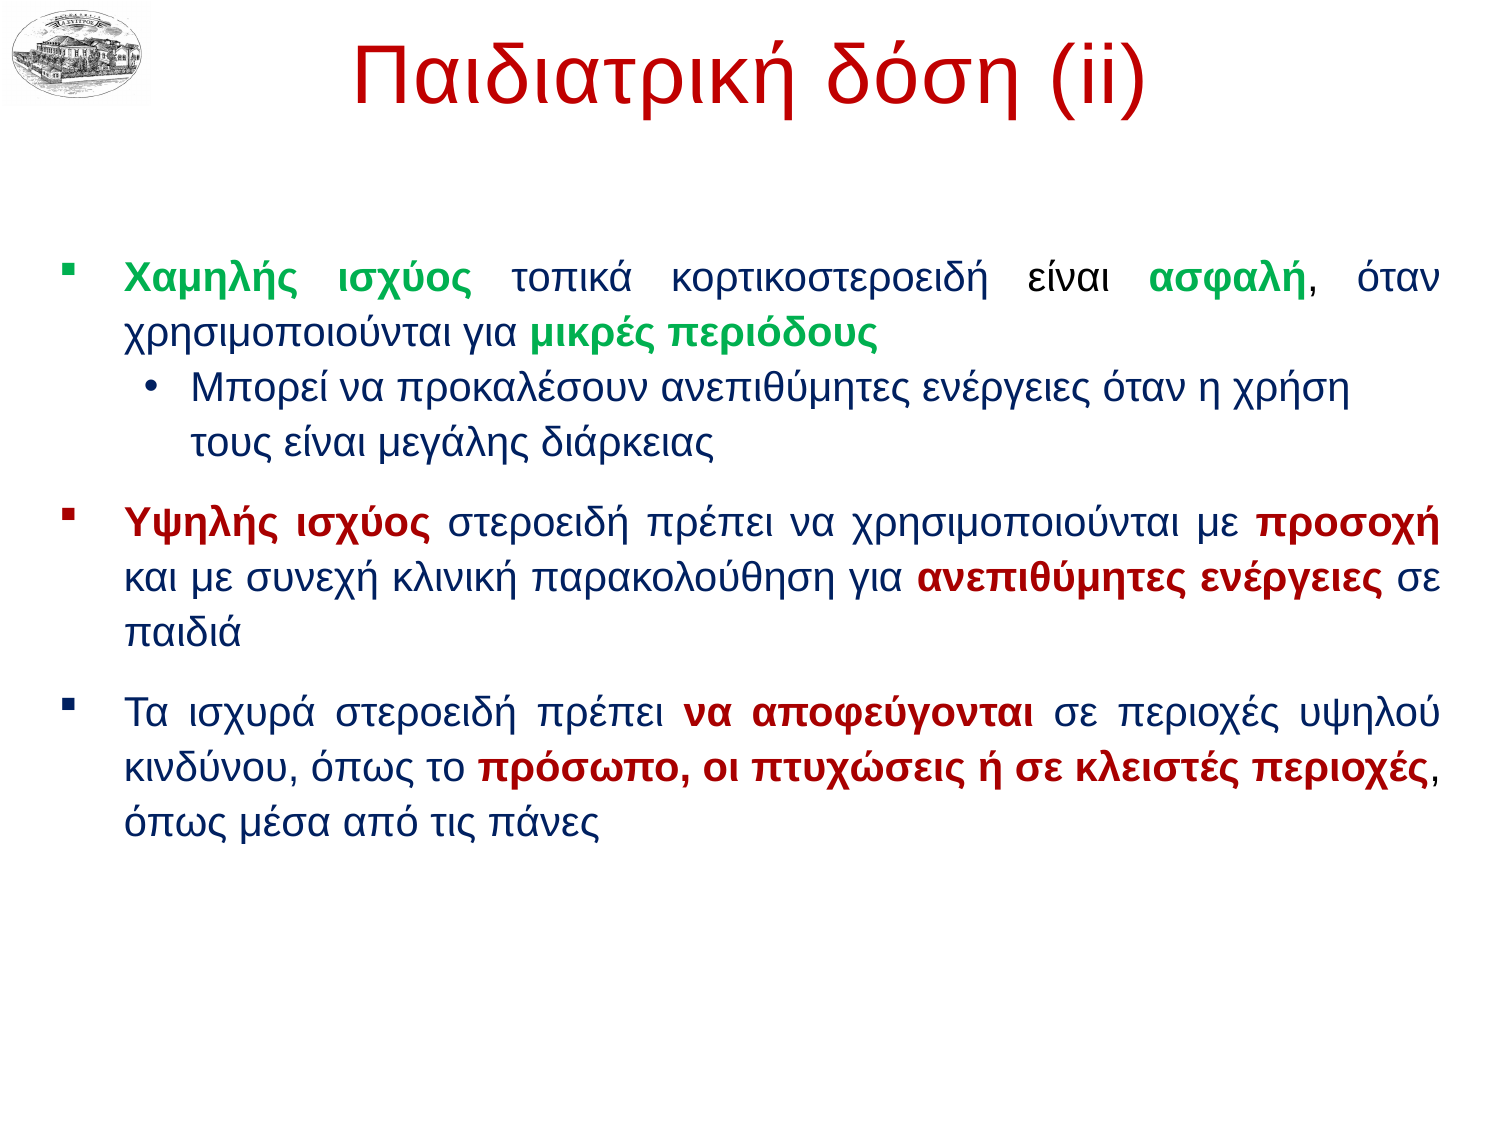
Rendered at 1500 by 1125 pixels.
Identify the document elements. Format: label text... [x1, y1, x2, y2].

text_box Χαμηλής ισχύος τοπικά κορτικοστεροειδή είναι ασφαλή, όταν χρησιμοποιούνται για μικρές περιόδους Μπορεί να προκαλέσουν ανεπιθύμητες ενέργειες όταν η χρήση τους είναι μεγάλης διάρκειας Υψηλής ισχύος στεροειδή πρέπει να χρησιμοποιούνται με προσοχή και με συνεχή κλινική παρακολούθηση για ανεπιθύμητες ενέργειες σε παιδιά Τα ισχυρά στεροειδή πρέπει να αποφεύγονται σε περιοχές υψηλού κινδύνου, όπως το πρόσωπο, οι πτυχώσεις ή σε κλειστές περιοχές, όπως μέσα από τις πάνες [0, 237, 1500, 1047]
text_box Παιδιατρική δόση (ii) [0, 12, 1500, 141]
picture [2, 1, 152, 106]
